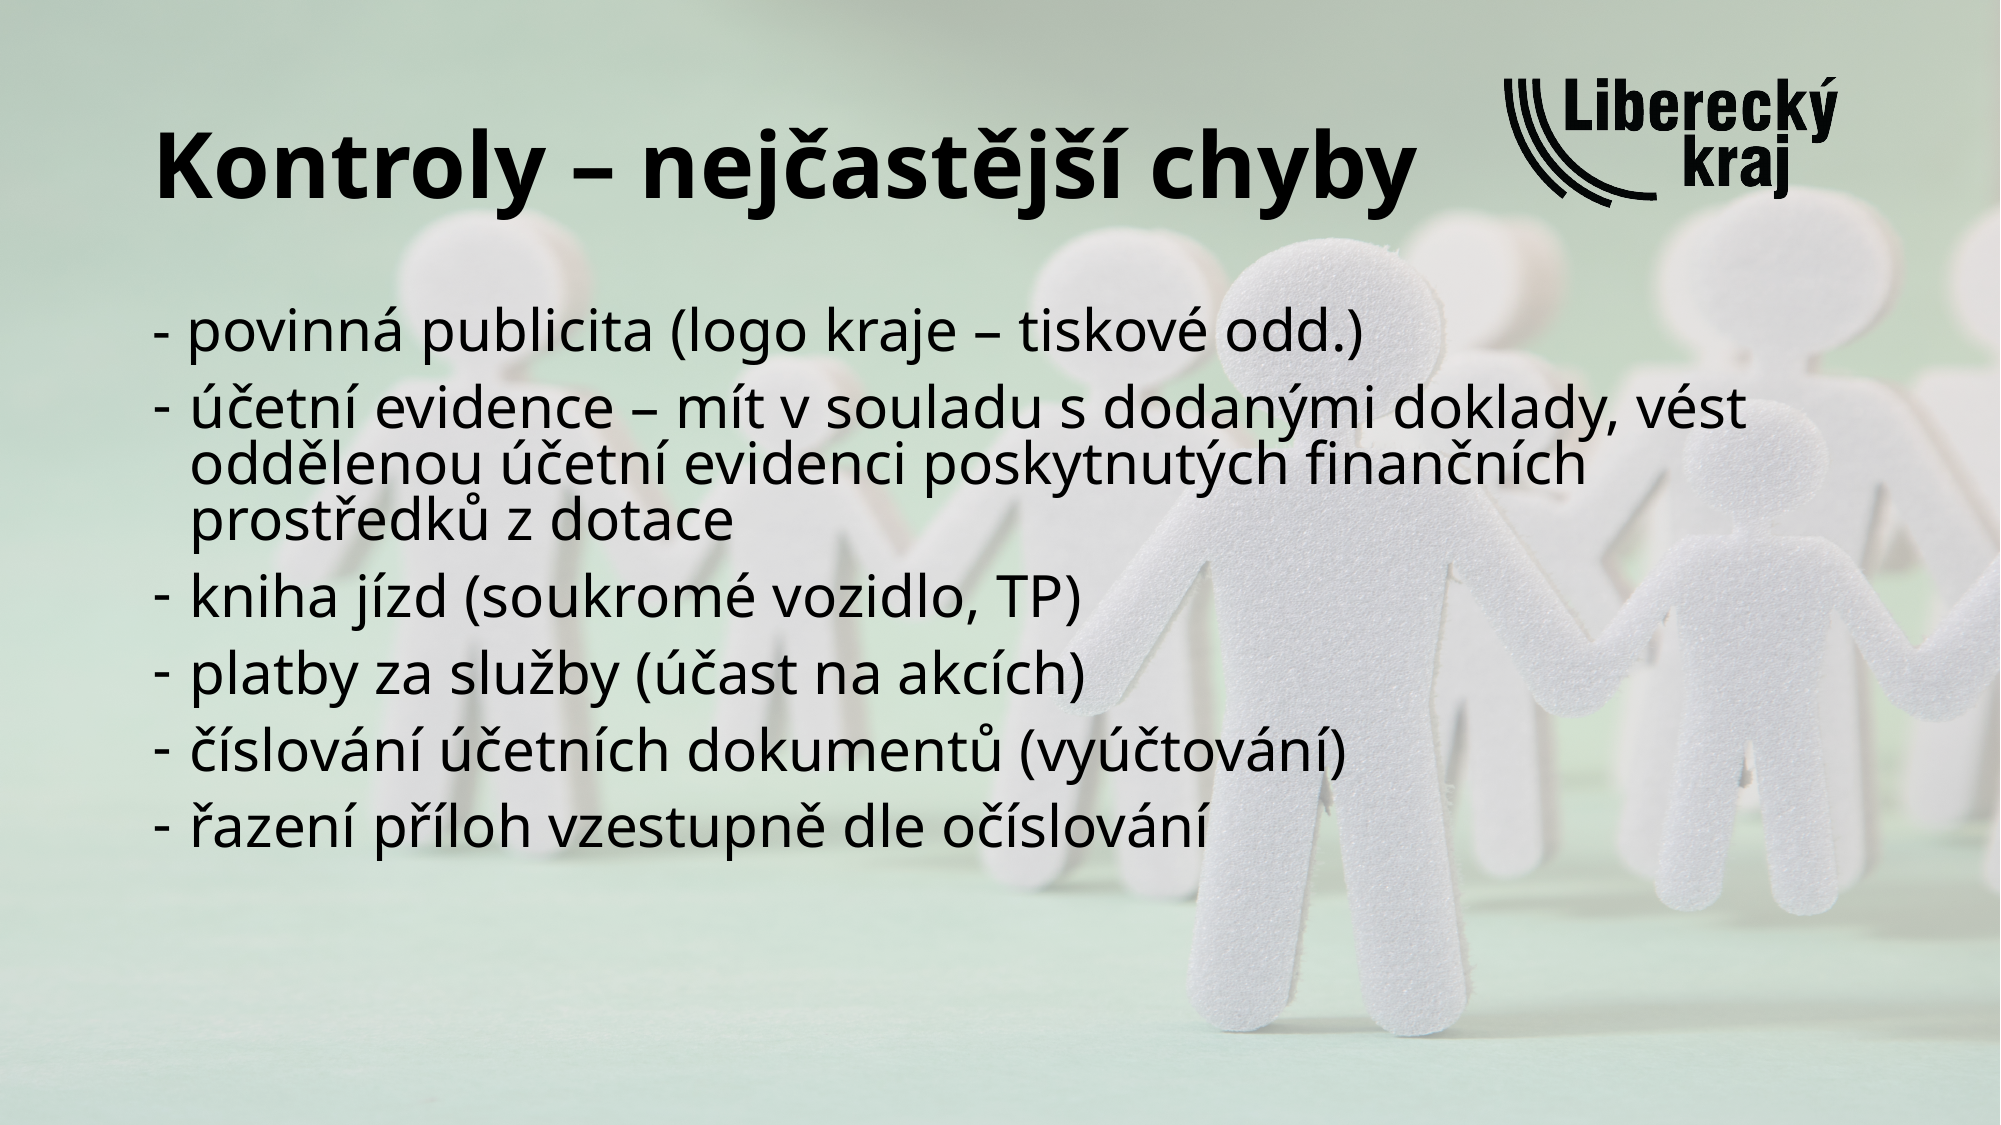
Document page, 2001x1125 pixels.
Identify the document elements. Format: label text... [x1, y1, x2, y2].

picture [1504, 76, 1838, 209]
title Kontroly – nejčastější chyby [137, 59, 1863, 278]
list - povinná publicita (logo kraje – tiskové odd.) účetní evidence – mít v souladu s dodanými doklady, vést oddělenou účetní evidenci poskytnutých finančních prostředků z dotace kniha jízd (soukromé vozidlo, TP) platby za služby (účast na akcích) číslování účetních dokumentů (vyúčtování) řazení příloh vzestupně dle očíslování [137, 299, 1863, 1014]
